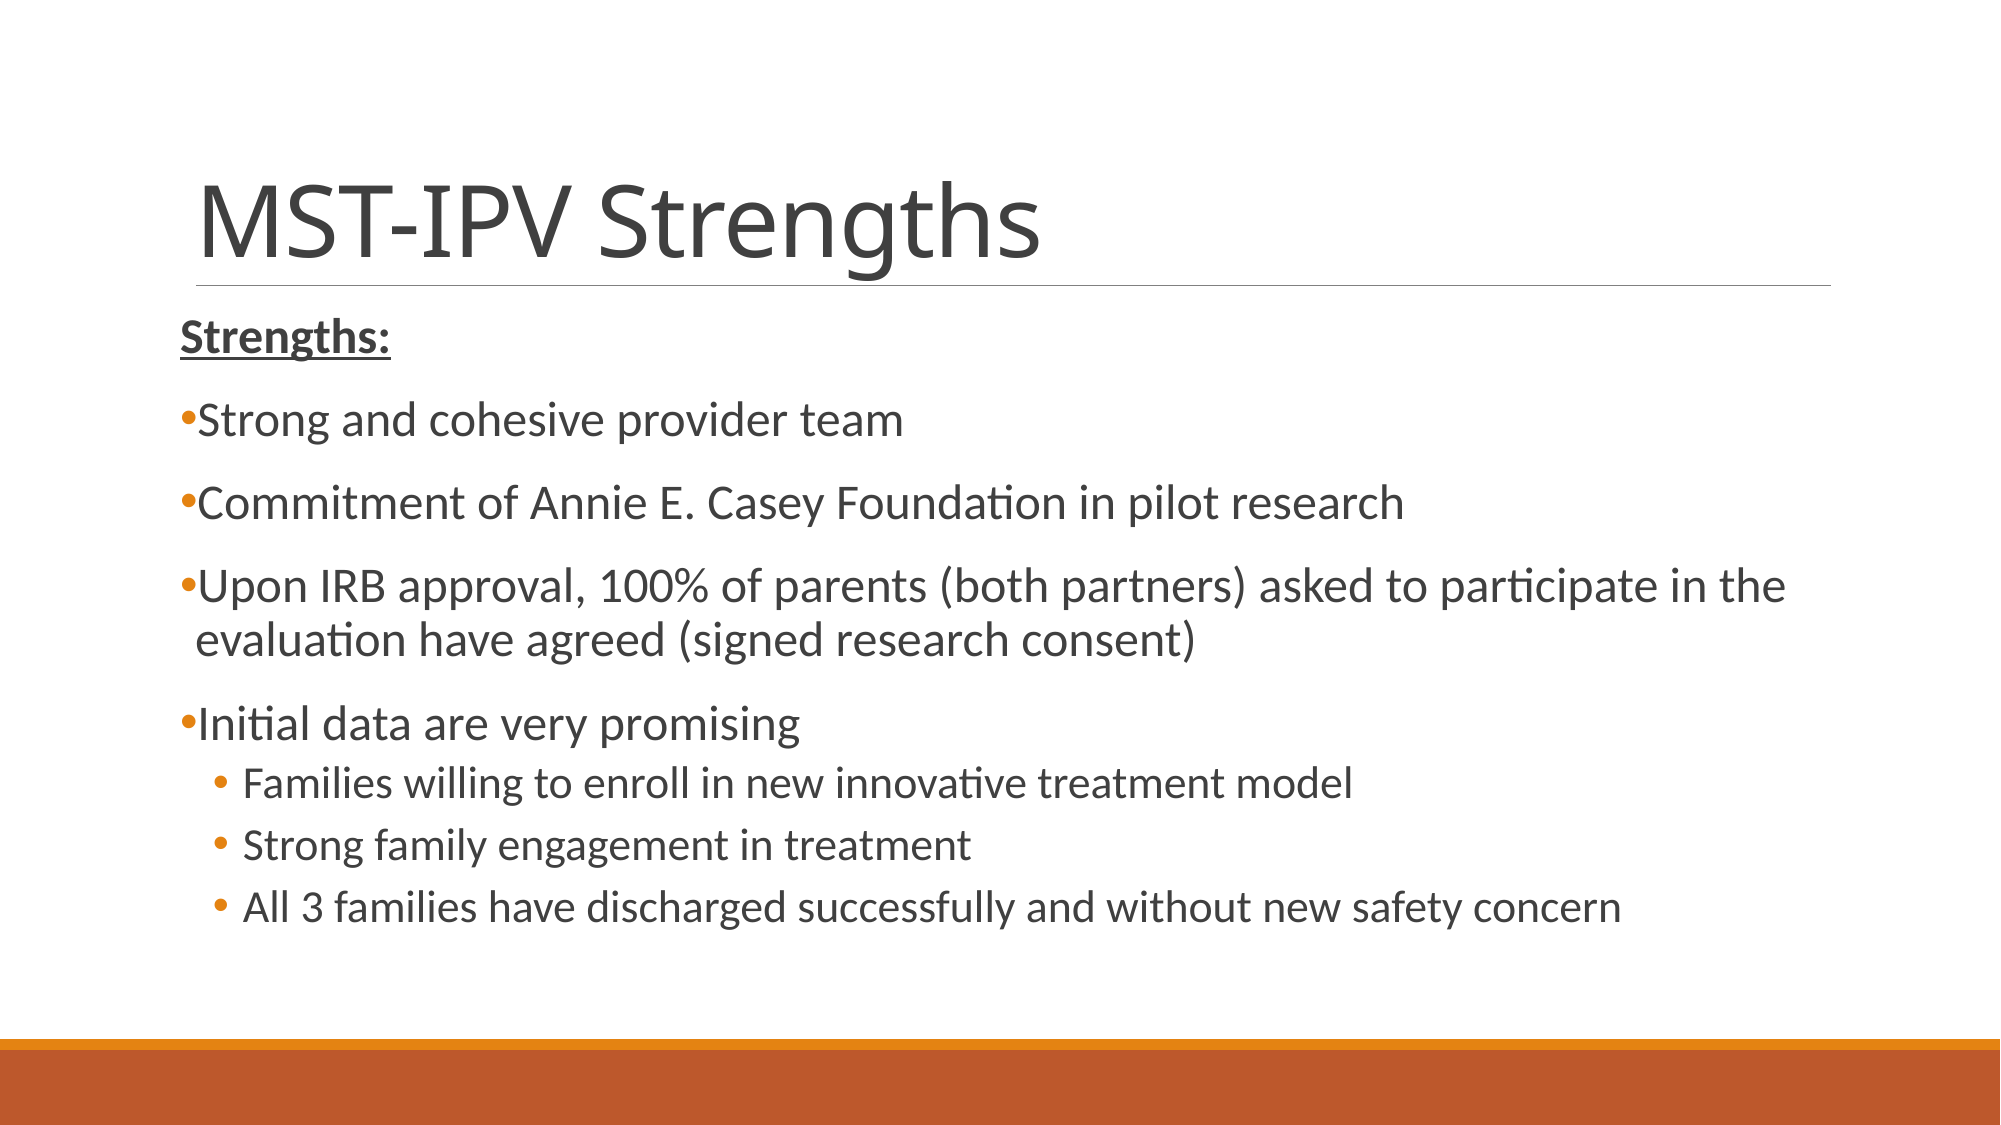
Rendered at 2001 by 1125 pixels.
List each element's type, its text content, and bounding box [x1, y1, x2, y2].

list Strengths: Strong and cohesive provider team Commitment of Annie E. Casey Foundation in pilot research Upon IRB approval, 100% of parents (both partners) asked to participate in the evaluation have agreed (signed research consent) Initial data are very promising Families willing to enroll in new innovative treatment model Strong family engagement in treatment All 3 families have discharged successfully and without new safety concern [180, 302, 1830, 963]
title MST-IPV Strengths [180, 47, 1830, 285]
